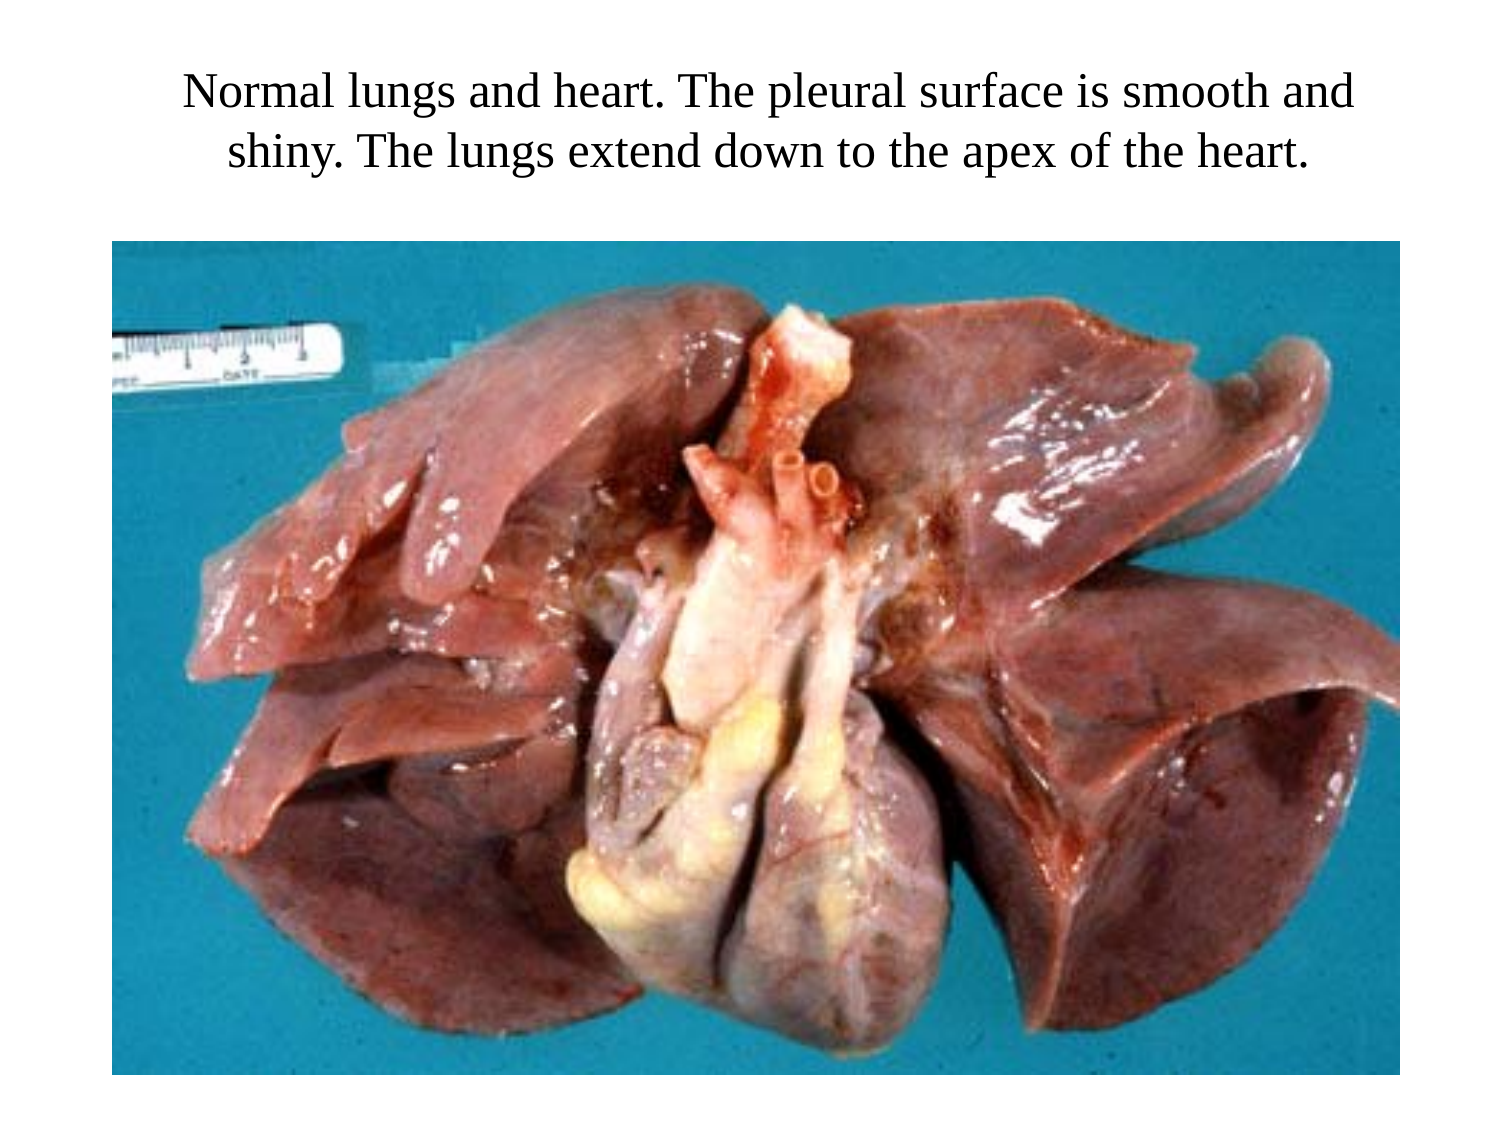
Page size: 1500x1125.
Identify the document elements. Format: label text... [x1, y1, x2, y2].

picture [112, 240, 1401, 1075]
picture [1394, 1069, 1401, 1075]
text_box Normal lungs and heart. The pleural surface is smooth and shiny. The lungs extend down to the apex of the heart. [124, 49, 1413, 185]
